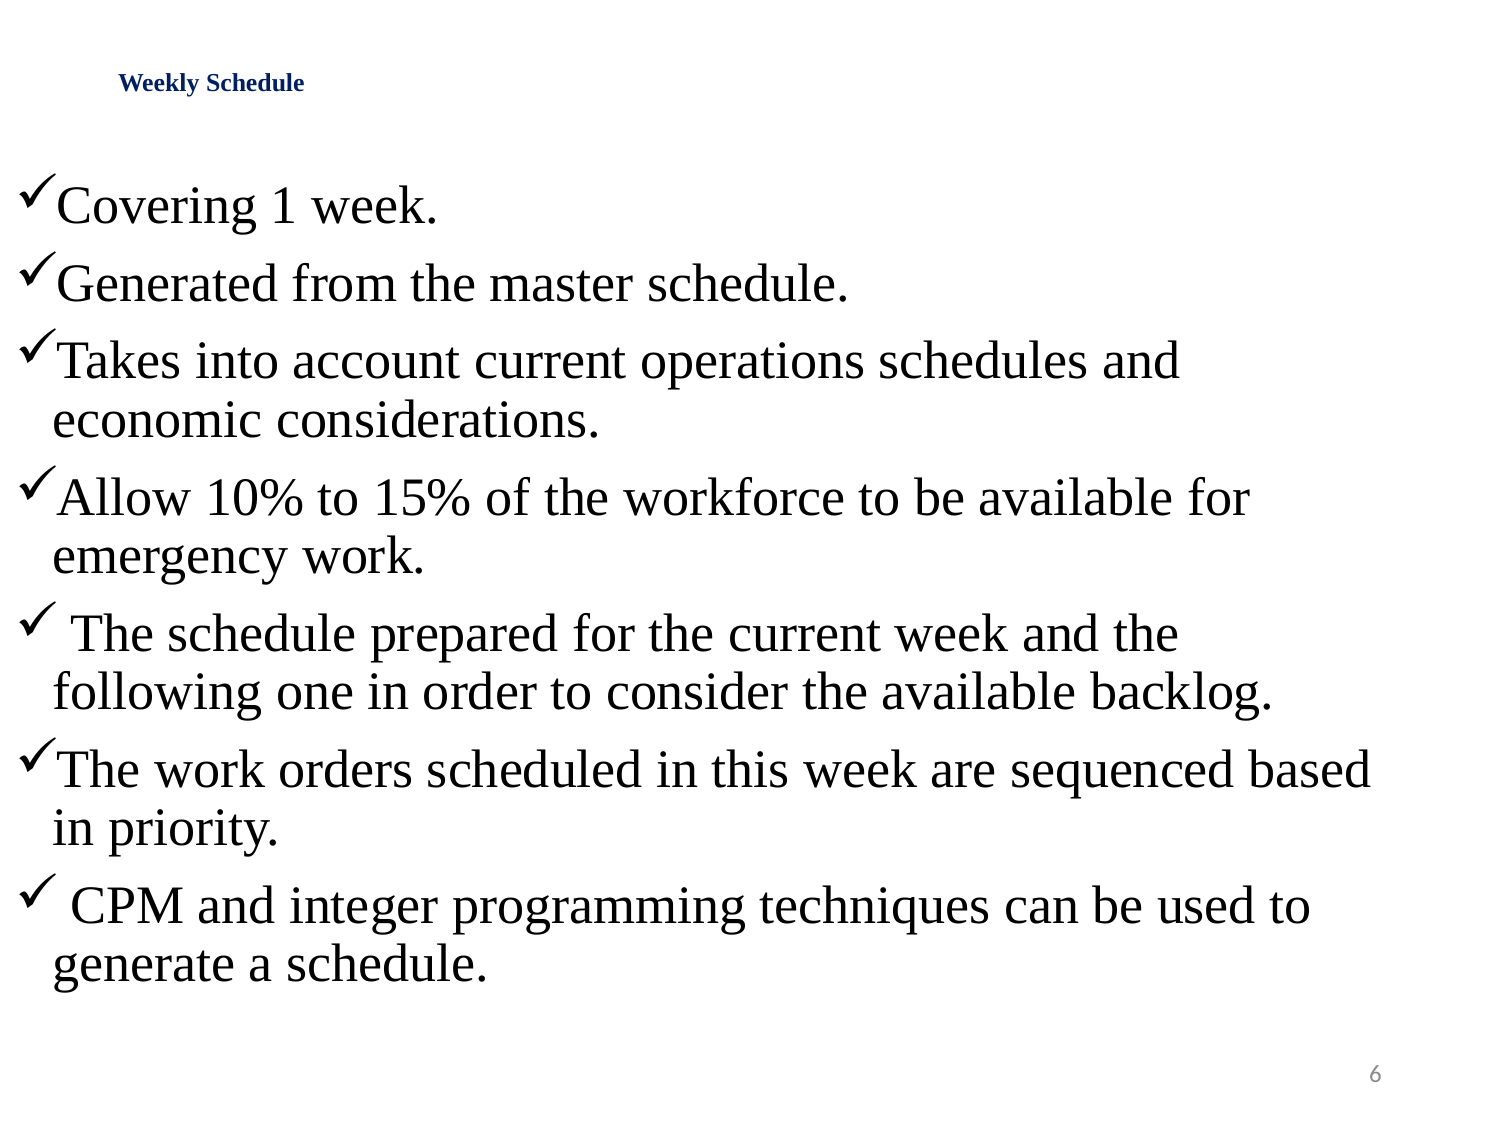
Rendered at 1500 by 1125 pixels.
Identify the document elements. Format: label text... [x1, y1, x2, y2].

list Covering 1 week. Generated from the master schedule. Takes into account current operations schedules and economic considerations. Allow 10% to 15% of the workforce to be available for emergency work. The schedule prepared for the current week and the following one in order to consider the available backlog. The work orders scheduled in this week are sequenced based in priority. CPM and integer programming techniques can be used to generate a schedule. [0, 169, 1450, 1125]
title Weekly Schedule [103, 0, 1397, 169]
slide_number 6 [1059, 1042, 1397, 1103]
